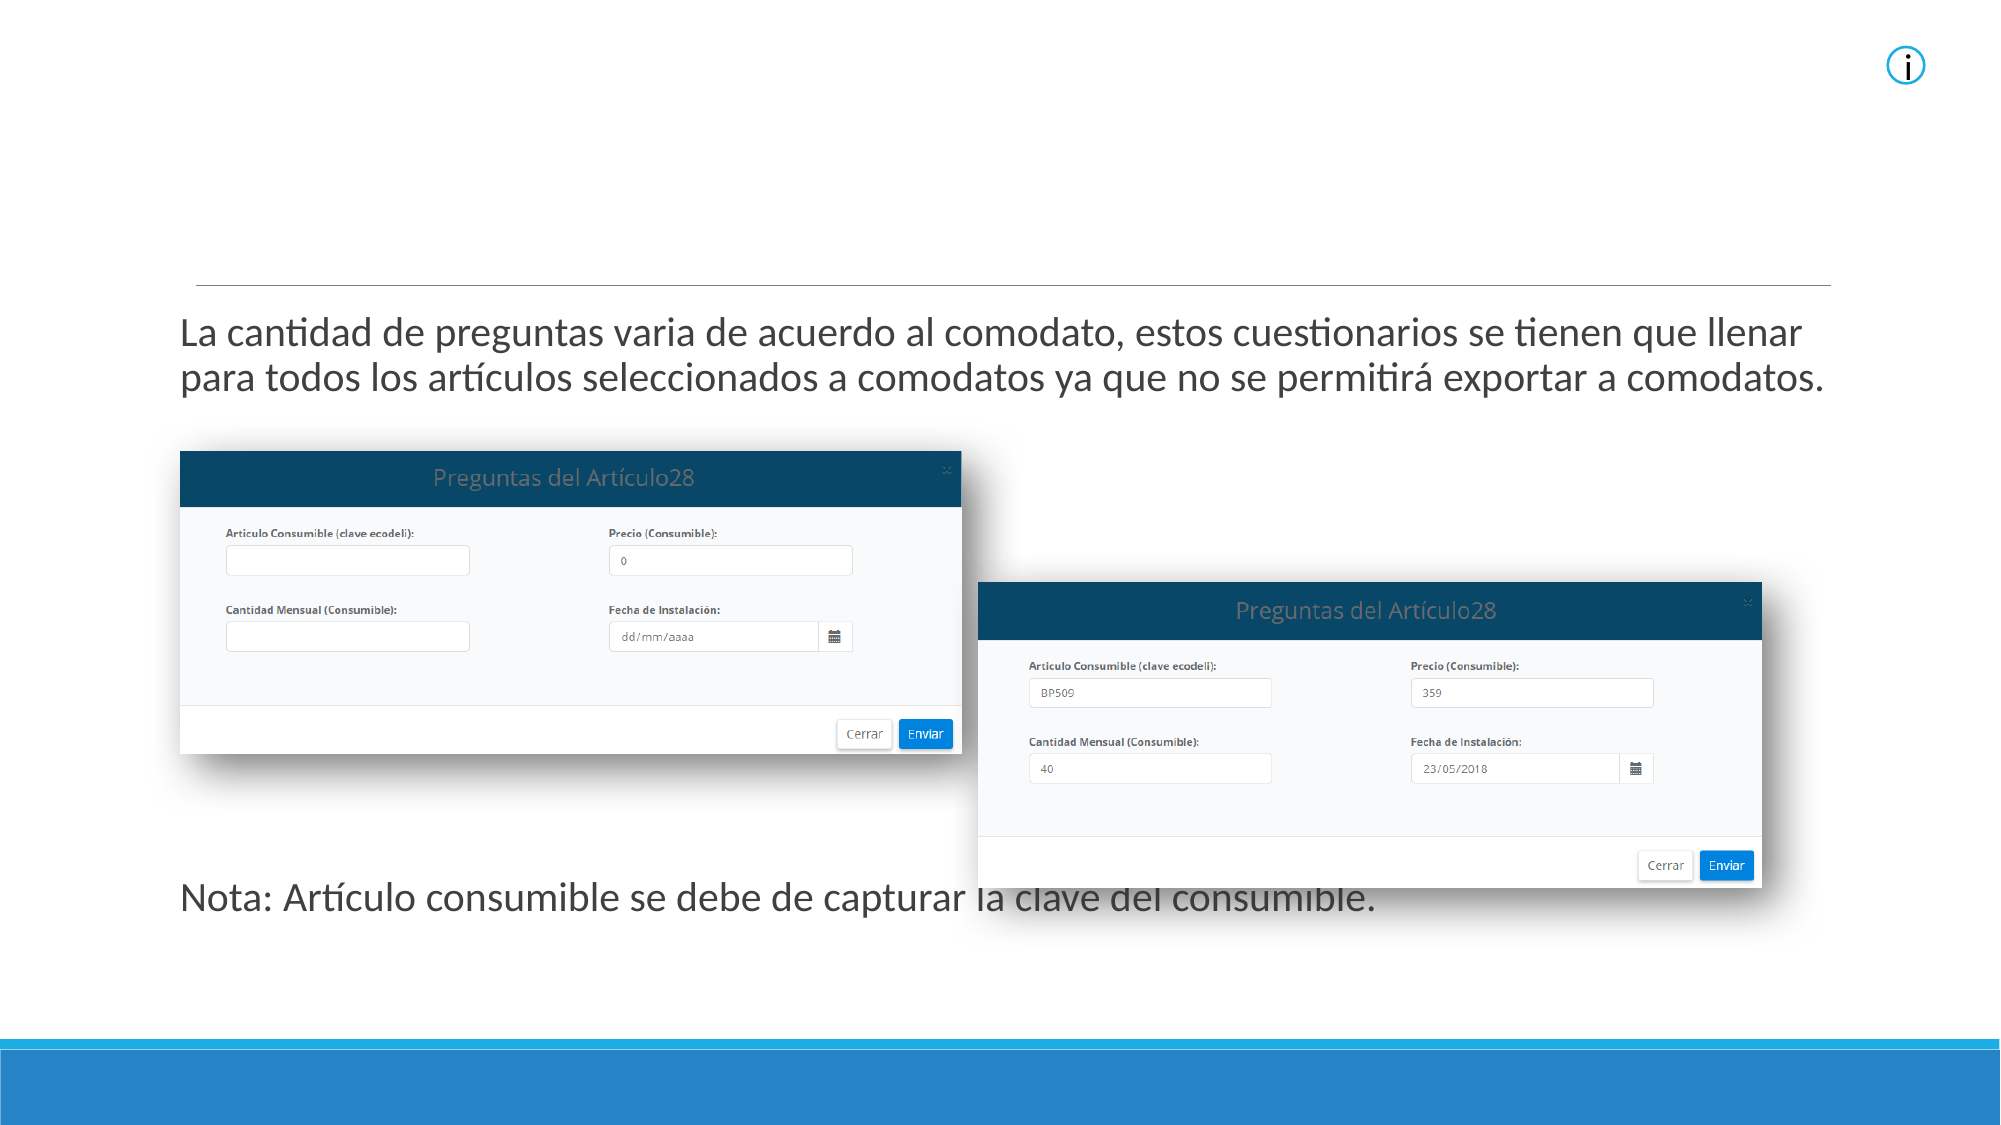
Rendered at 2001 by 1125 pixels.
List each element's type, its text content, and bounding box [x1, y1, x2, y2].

picture [179, 451, 962, 754]
text_box i [1886, 45, 1926, 85]
list La cantidad de preguntas varia de acuerdo al comodato, estos cuestionarios se tienen que llenar para todos los artículos seleccionados a comodatos ya que no se permitirá exportar a comodatos. Nota: Artículo consumible se debe de capturar la clave del consumible. [180, 302, 1830, 1010]
picture [978, 581, 1763, 888]
